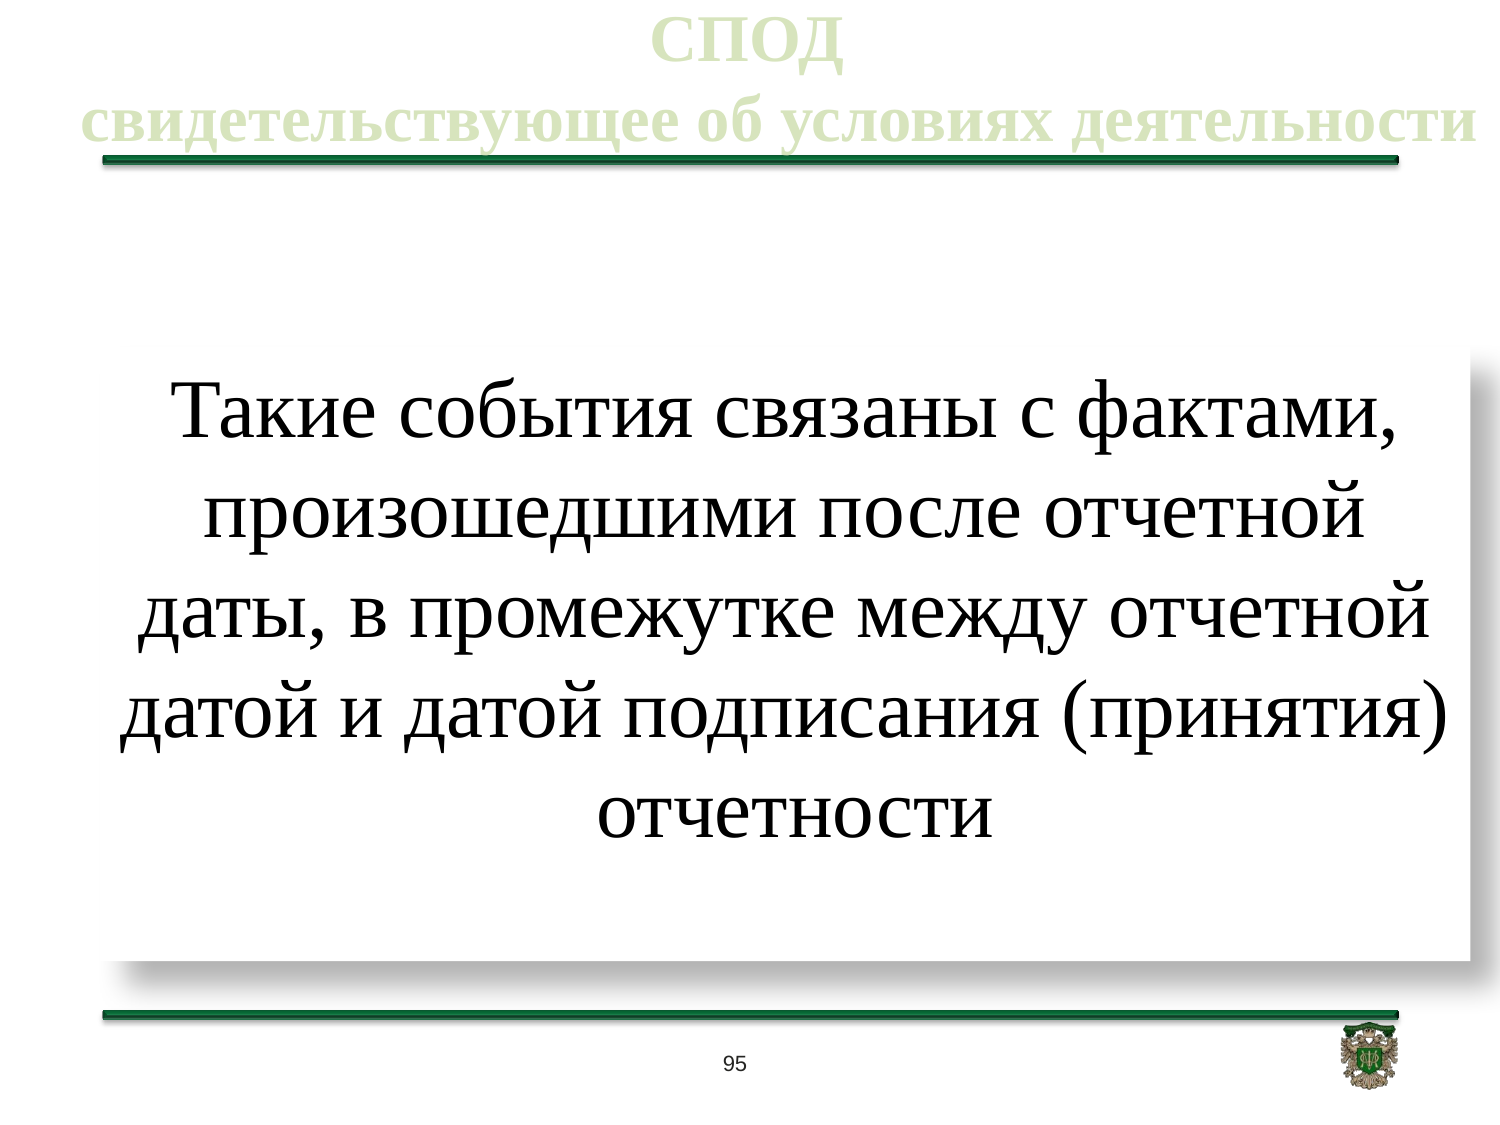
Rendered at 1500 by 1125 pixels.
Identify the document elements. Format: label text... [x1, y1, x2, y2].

text_box Такие события связаны с фактами, произошедшими после отчетной даты, в промежутке между отчетной датой и датой подписания (принятия) отчетности [98, 344, 1473, 963]
title СПОД свидетельствующее об условиях деятельности [11, 0, 1483, 183]
picture [94, 1005, 1406, 1090]
slide_number 95 [11, 1051, 786, 1077]
